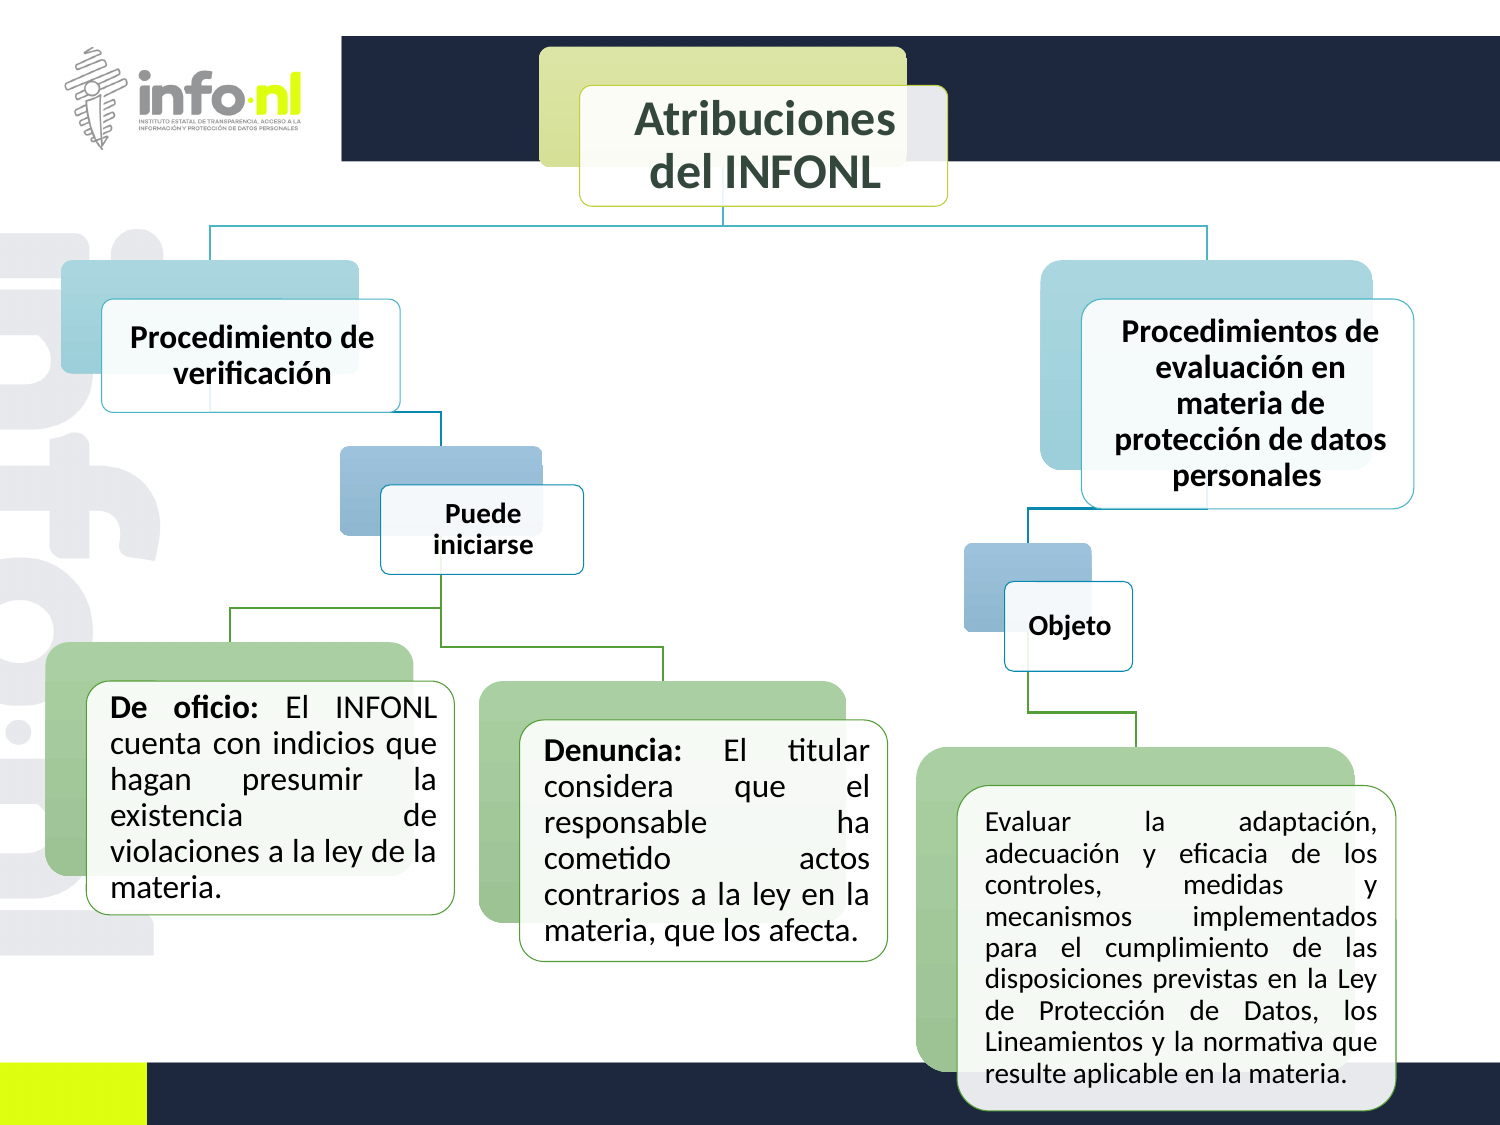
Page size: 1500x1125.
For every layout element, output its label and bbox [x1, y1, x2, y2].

picture [0, 0, 1500, 1125]
list [0, 42, 1483, 1125]
